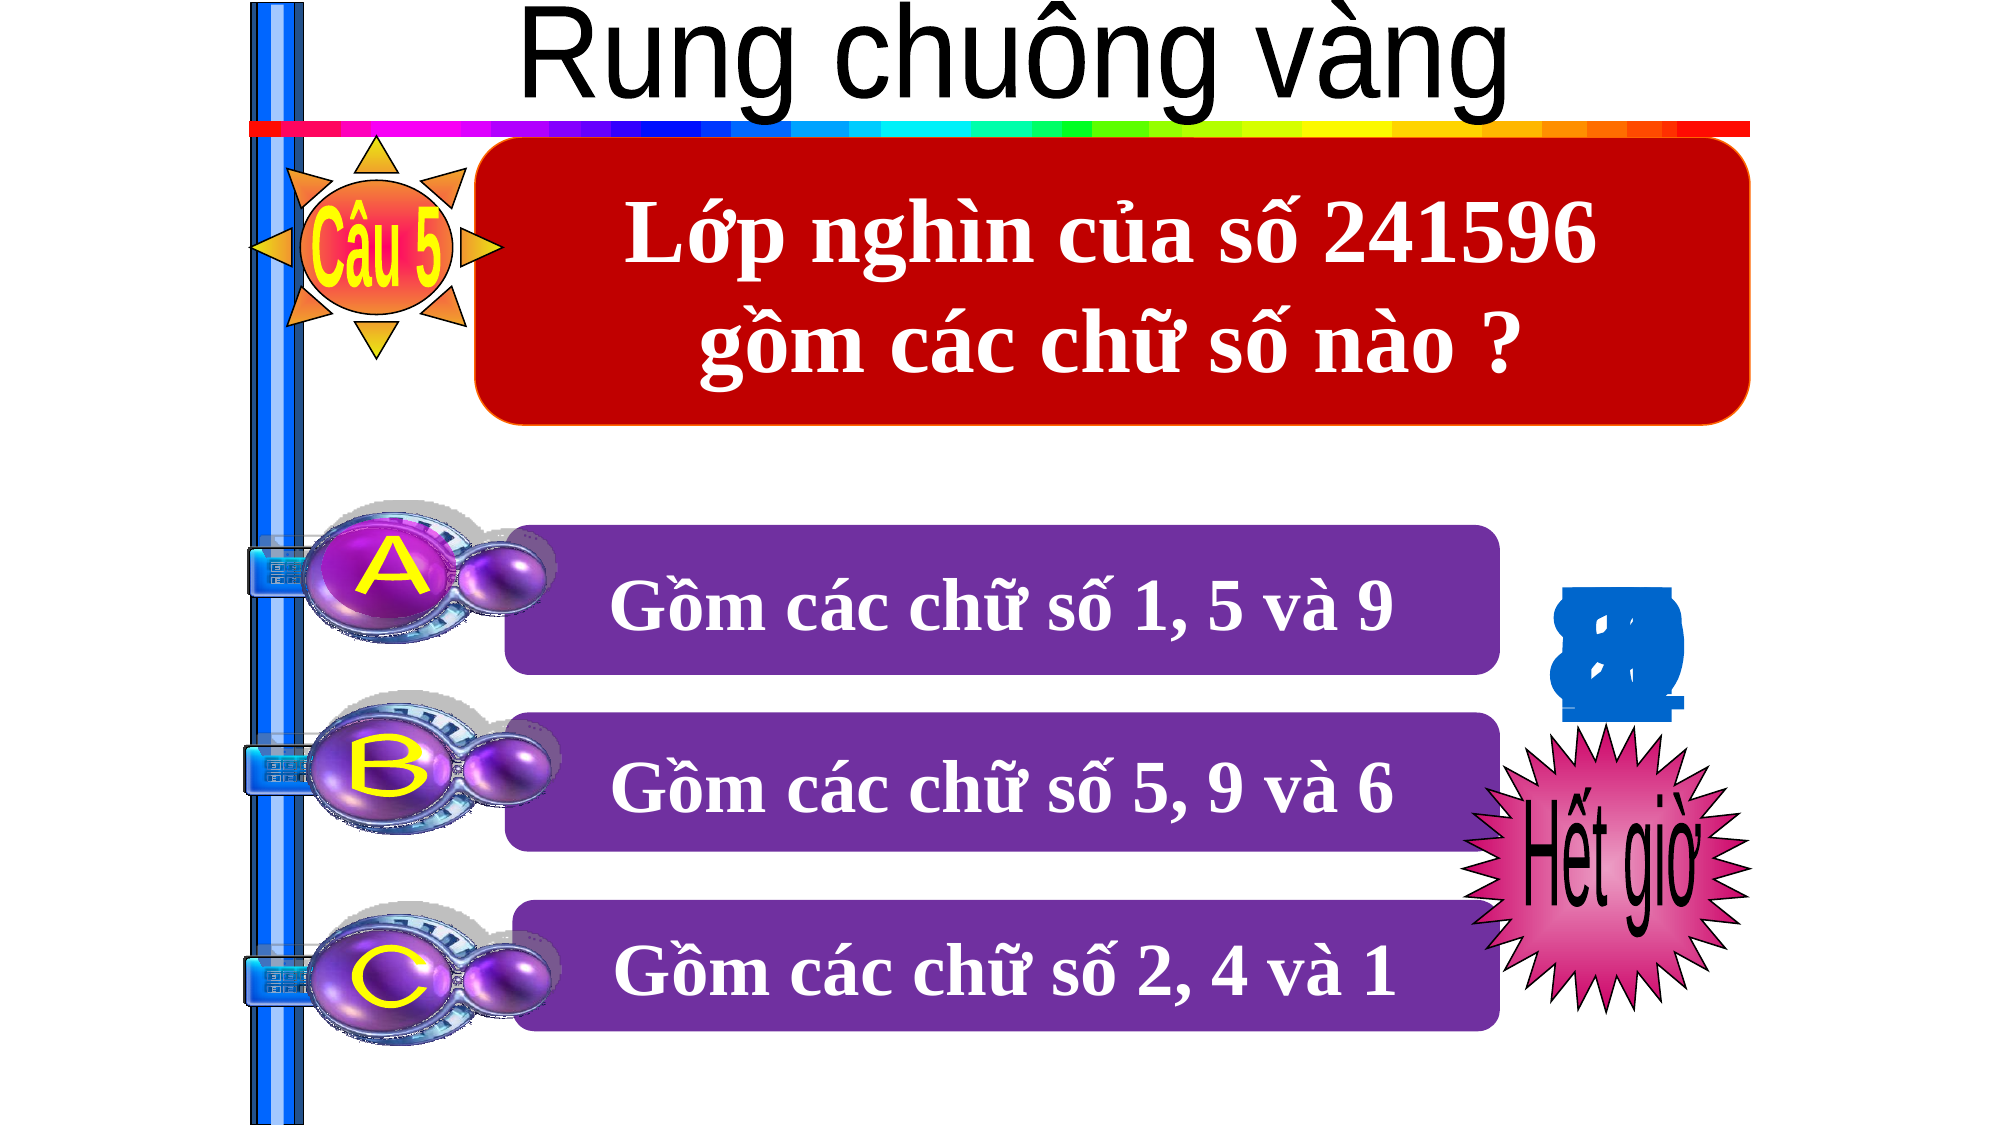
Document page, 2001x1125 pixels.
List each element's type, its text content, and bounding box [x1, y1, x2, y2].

text_box [460, 228, 504, 267]
picture [242, 914, 552, 1047]
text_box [250, 607, 304, 738]
text_box [420, 168, 466, 209]
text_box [250, 2, 304, 119]
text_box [250, 145, 304, 540]
picture [249, 121, 848, 138]
text_box [354, 321, 399, 359]
text_box [308, 174, 333, 203]
text_box [420, 286, 466, 327]
text_box Gồm các chữ số 2, 4 và 1 [527, 899, 1497, 1032]
picture [242, 702, 552, 835]
text_box Gồm các chữ số 5, 9 và 6 [510, 712, 1497, 852]
text_box [354, 145, 399, 173]
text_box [250, 1017, 304, 1125]
text_box [308, 292, 333, 321]
picture [245, 512, 547, 645]
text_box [250, 806, 304, 949]
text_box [1462, 724, 1751, 1013]
picture [882, 121, 1751, 138]
text_box Gồm các chữ số 1, 5 và 9 [504, 524, 1500, 675]
text_box Lớp nghìn của số 241596 gồm các chữ số nào ? [474, 145, 1750, 426]
text_box [308, 180, 453, 315]
